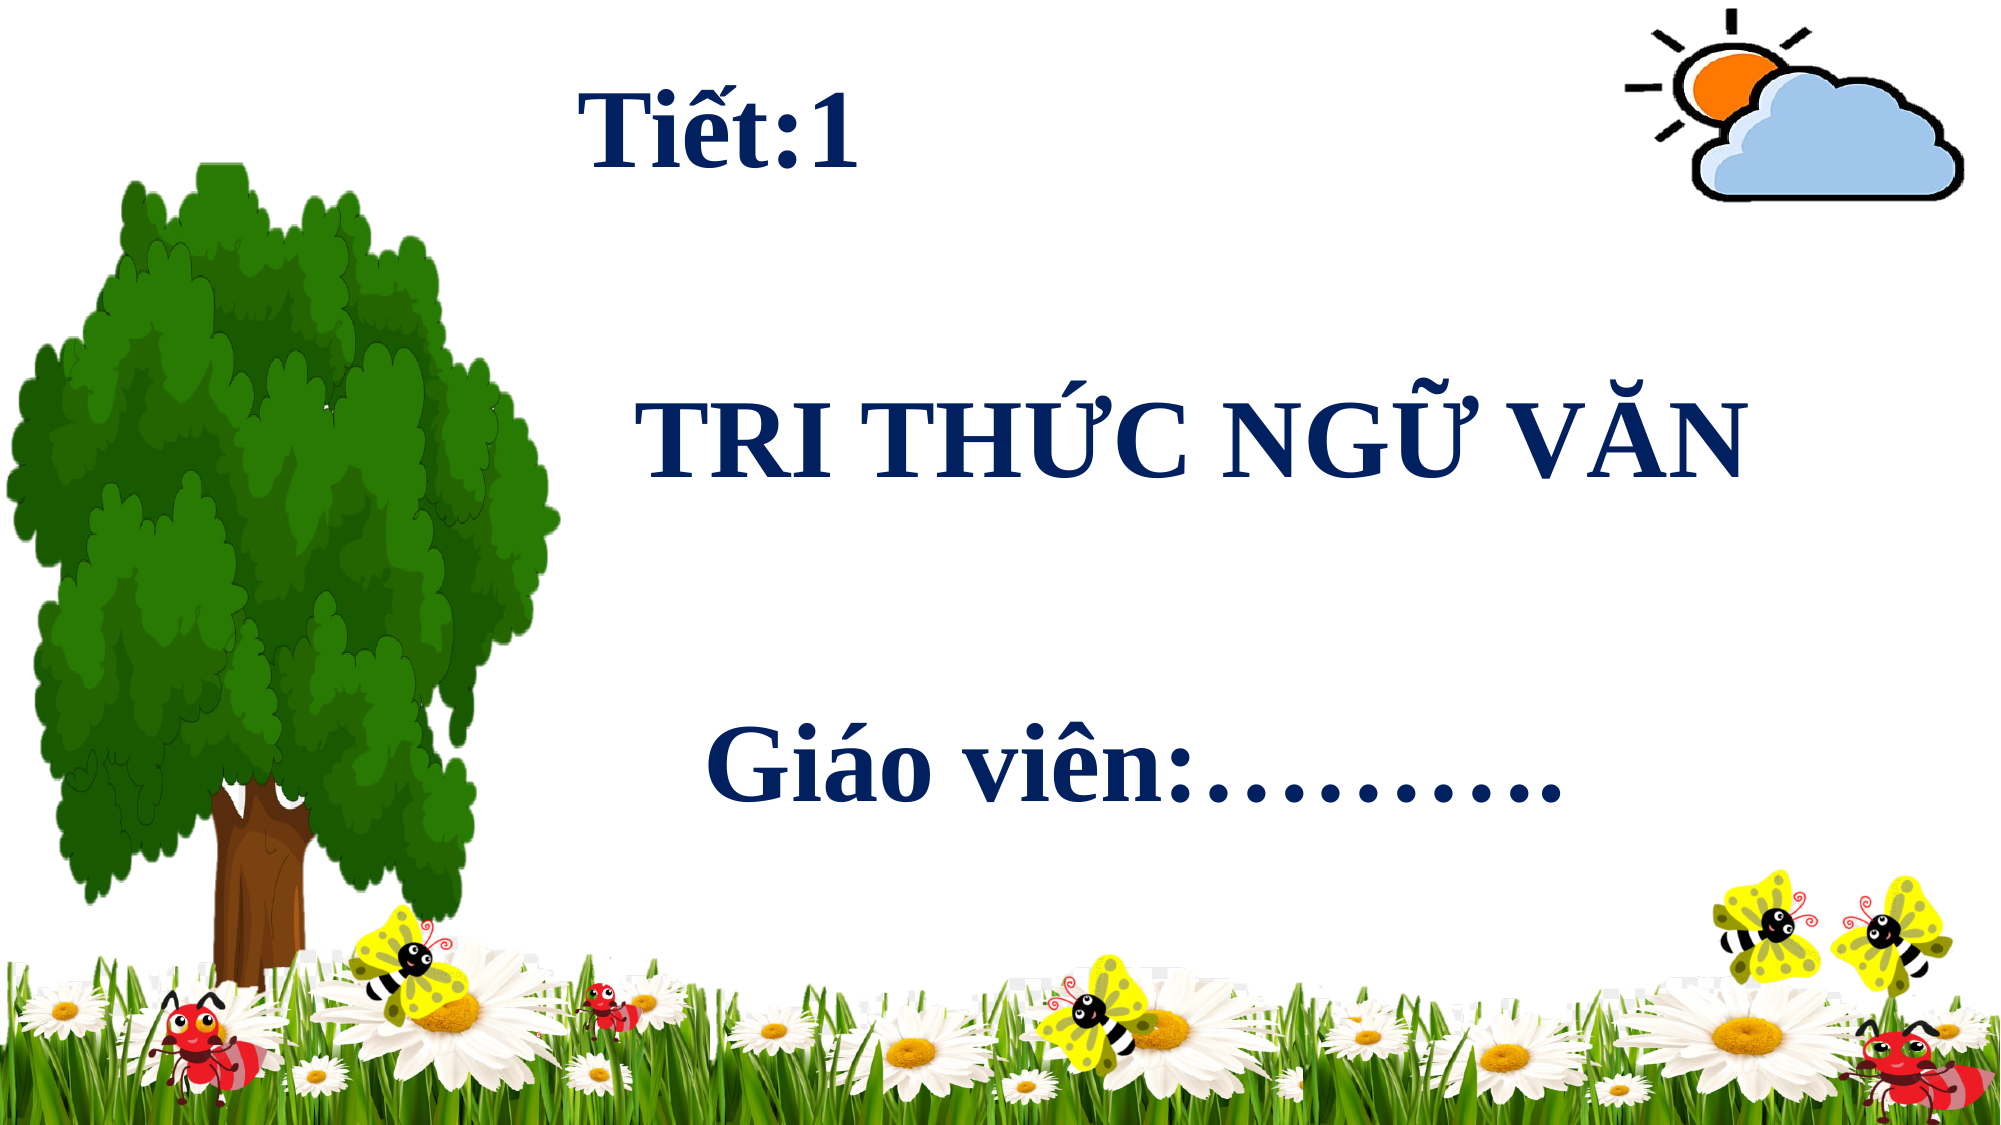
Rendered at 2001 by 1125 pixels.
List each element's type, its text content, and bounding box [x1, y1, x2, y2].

text_box Tiết:1 [563, 48, 879, 198]
picture [0, 123, 2000, 1125]
picture [1585, 0, 2000, 271]
text_box TRI THỨC NGỮ VĂN [619, 357, 1766, 508]
text_box Giáo viên:………. [688, 681, 1582, 832]
